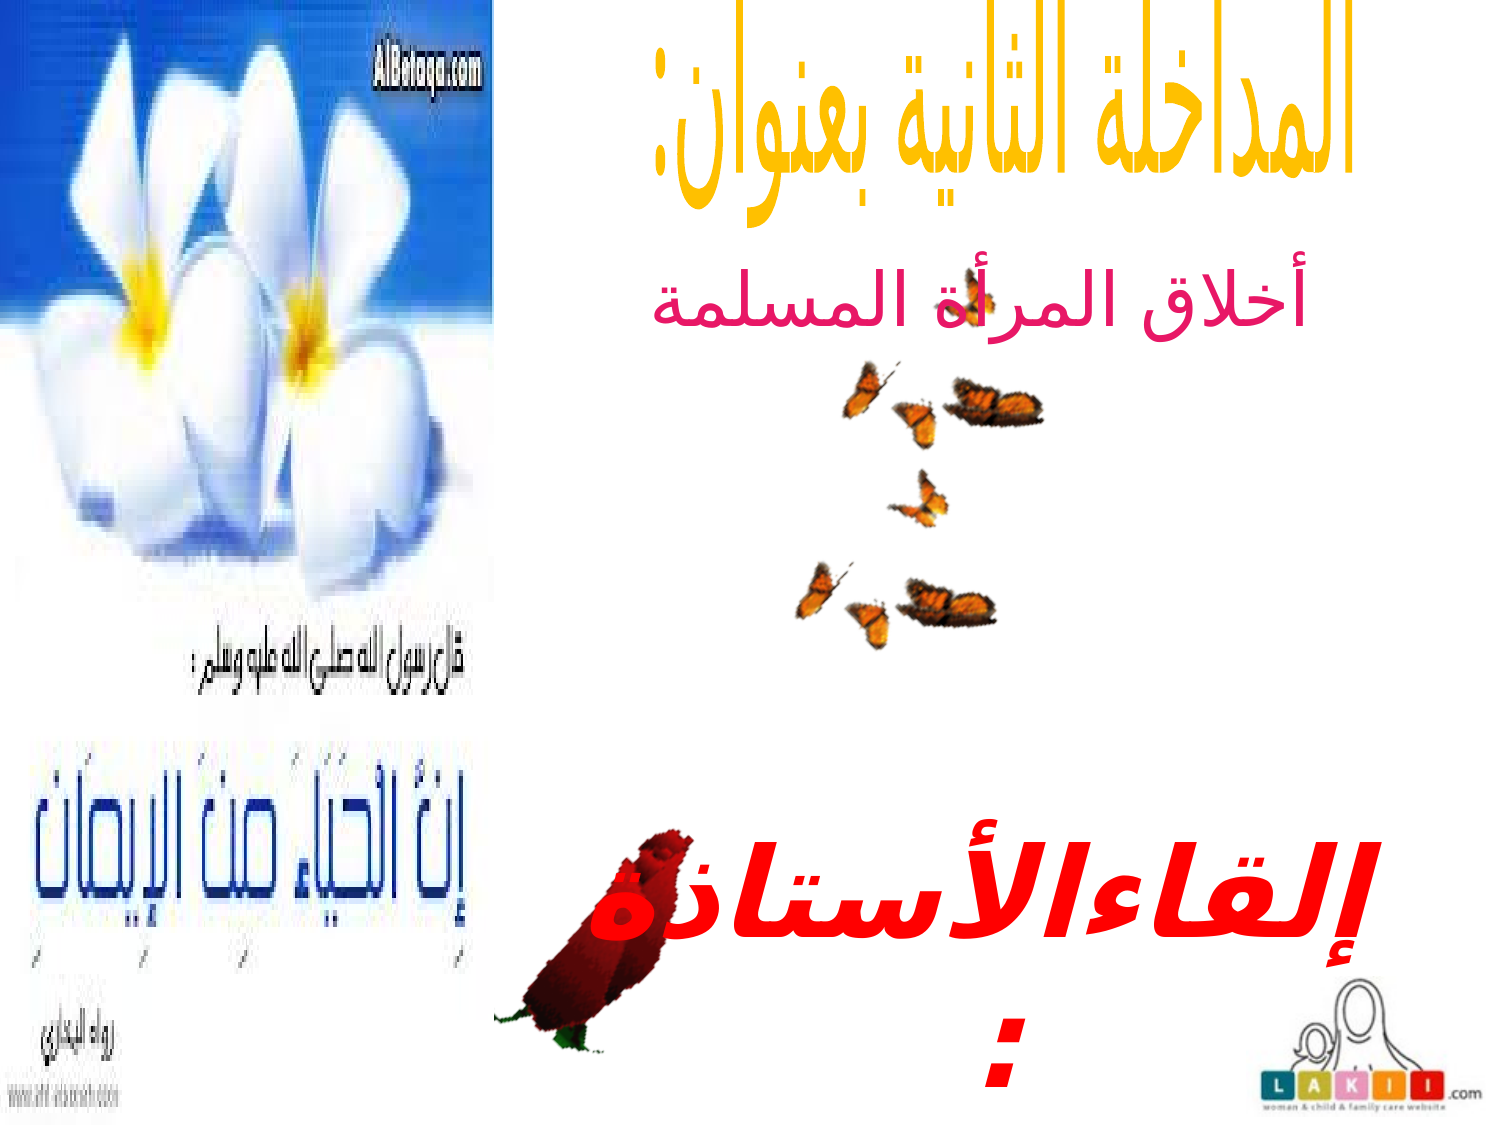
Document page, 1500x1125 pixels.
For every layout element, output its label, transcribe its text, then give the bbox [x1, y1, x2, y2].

picture [1388, 976, 1486, 1117]
picture [831, 298, 1069, 495]
list أخلاق المرأة المسلمة [513, 243, 1448, 540]
picture [753, 498, 1054, 748]
text_box إلقاءالأستاذة: صونيا كريت [560, 655, 1388, 1125]
picture [0, 0, 711, 1125]
